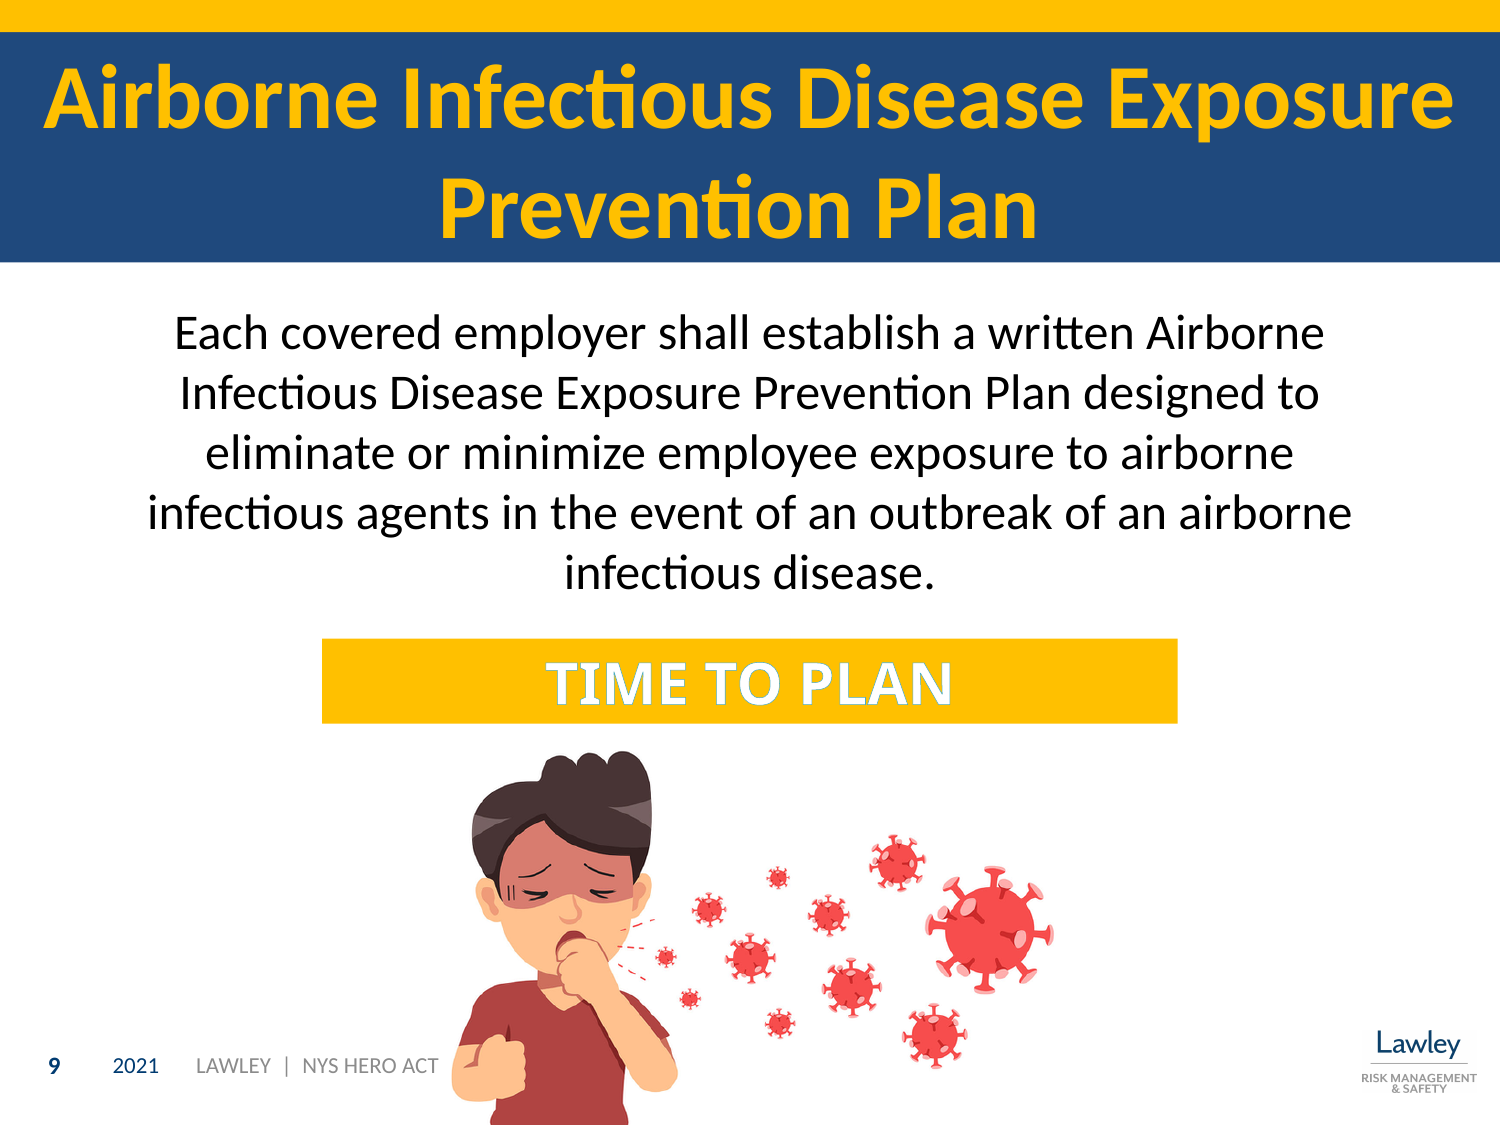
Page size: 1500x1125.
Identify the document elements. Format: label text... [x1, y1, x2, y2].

picture [399, 749, 1101, 1125]
text_box TIME TO PLAN [322, 638, 1178, 724]
text_box 2021 LAWLEY | NYS HERO ACT [121, 1030, 394, 1099]
list Each covered employer shall establish a written Airborne Infectious Disease Exposure Prevention Plan designed to eliminate or minimize employee exposure to airborne infectious agents in the event of an outbreak of an airborne infectious disease. [112, 292, 1388, 1005]
picture [1362, 1030, 1477, 1094]
text_box Airborne Infectious Disease Exposure Prevention Plan [0, 34, 1500, 264]
text_box 9 [47, 1030, 121, 1099]
text_box [0, 0, 1500, 34]
